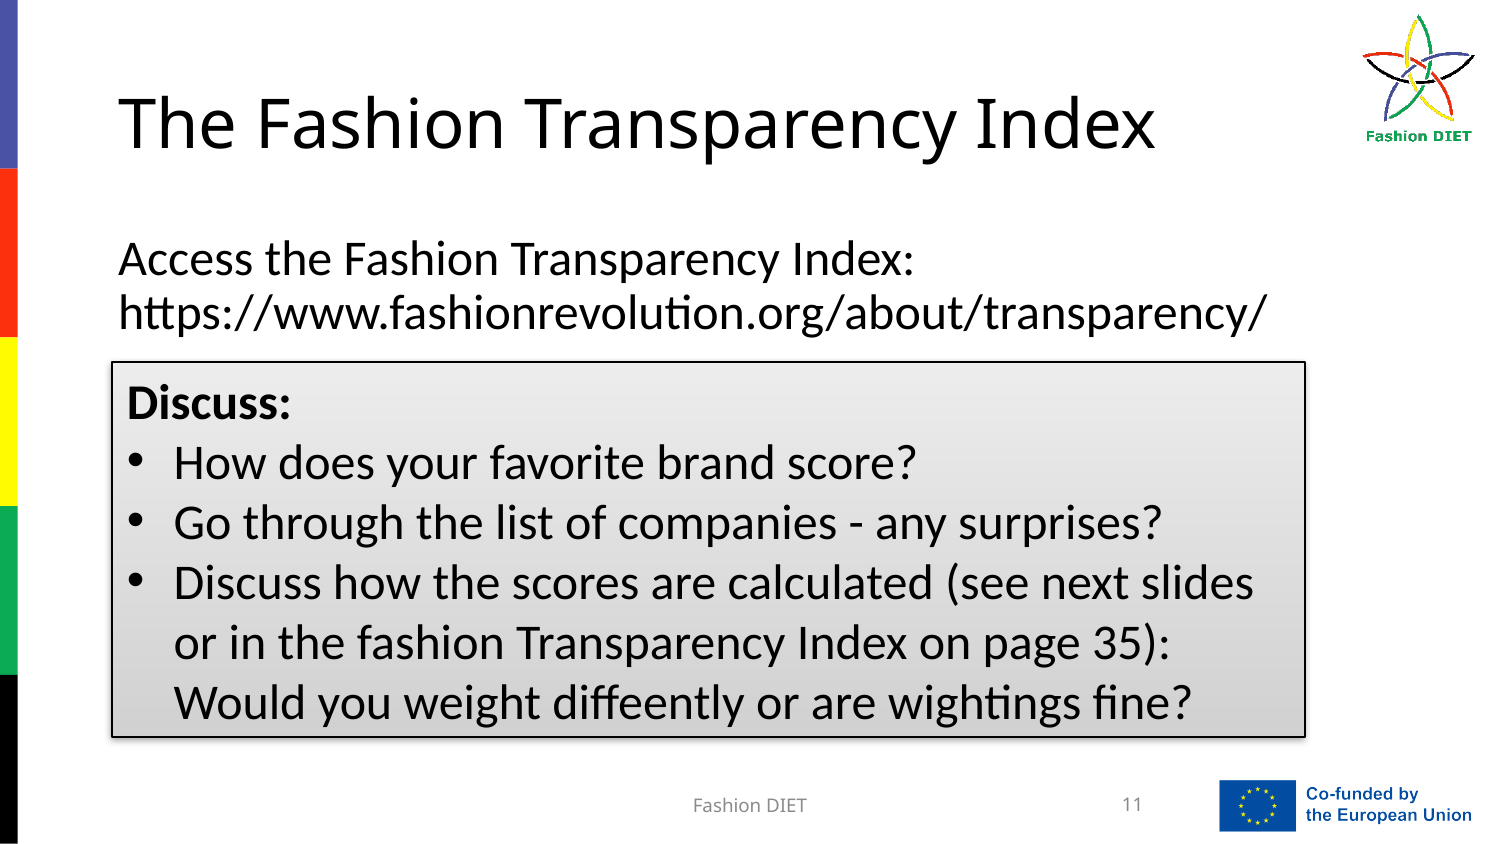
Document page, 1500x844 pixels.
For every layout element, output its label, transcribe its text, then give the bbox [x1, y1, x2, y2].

title The Fashion Transparency Index [103, 45, 1397, 208]
picture [1216, 777, 1491, 835]
picture [1358, 14, 1480, 151]
slide_number 11 [820, 783, 1159, 829]
list Access the Fashion Transparency Index: https://www.fashionrevolution.org/about/transparency/ [103, 224, 1397, 760]
text_box Discuss: How does your favorite brand score? Go through the list of companies - any surprises? Discuss how the scores are calculated (see next slides or in the fashion Transparency Index on page 35): Would you weight diffeently or are wightings fine? [112, 362, 1306, 737]
footer Fashion DIET [496, 782, 1004, 828]
